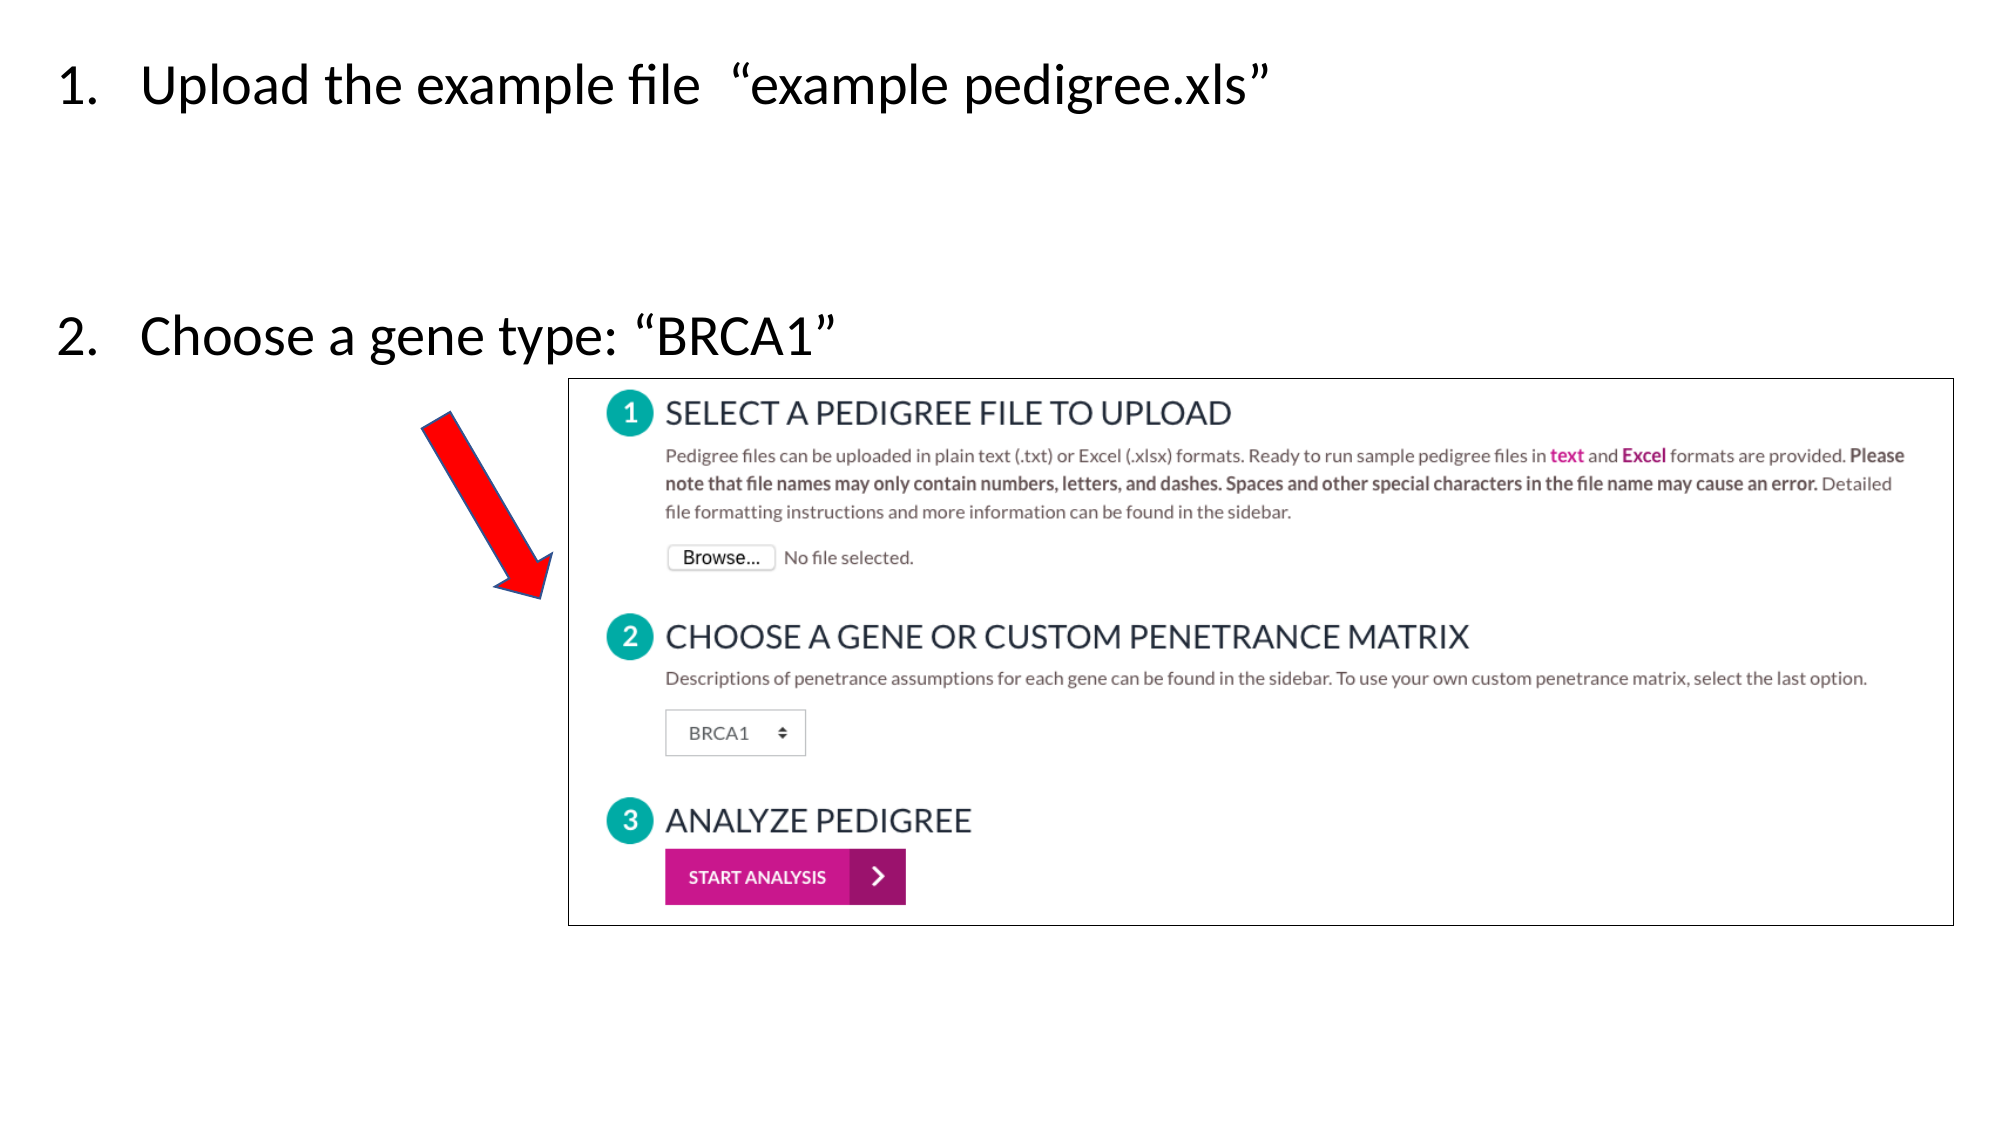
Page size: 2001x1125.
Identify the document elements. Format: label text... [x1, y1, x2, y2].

list Upload the example file “example pedigree.xls” Choose a gene type: “BRCA1” [41, 46, 1529, 761]
text_box [420, 410, 554, 600]
picture [568, 378, 1954, 926]
